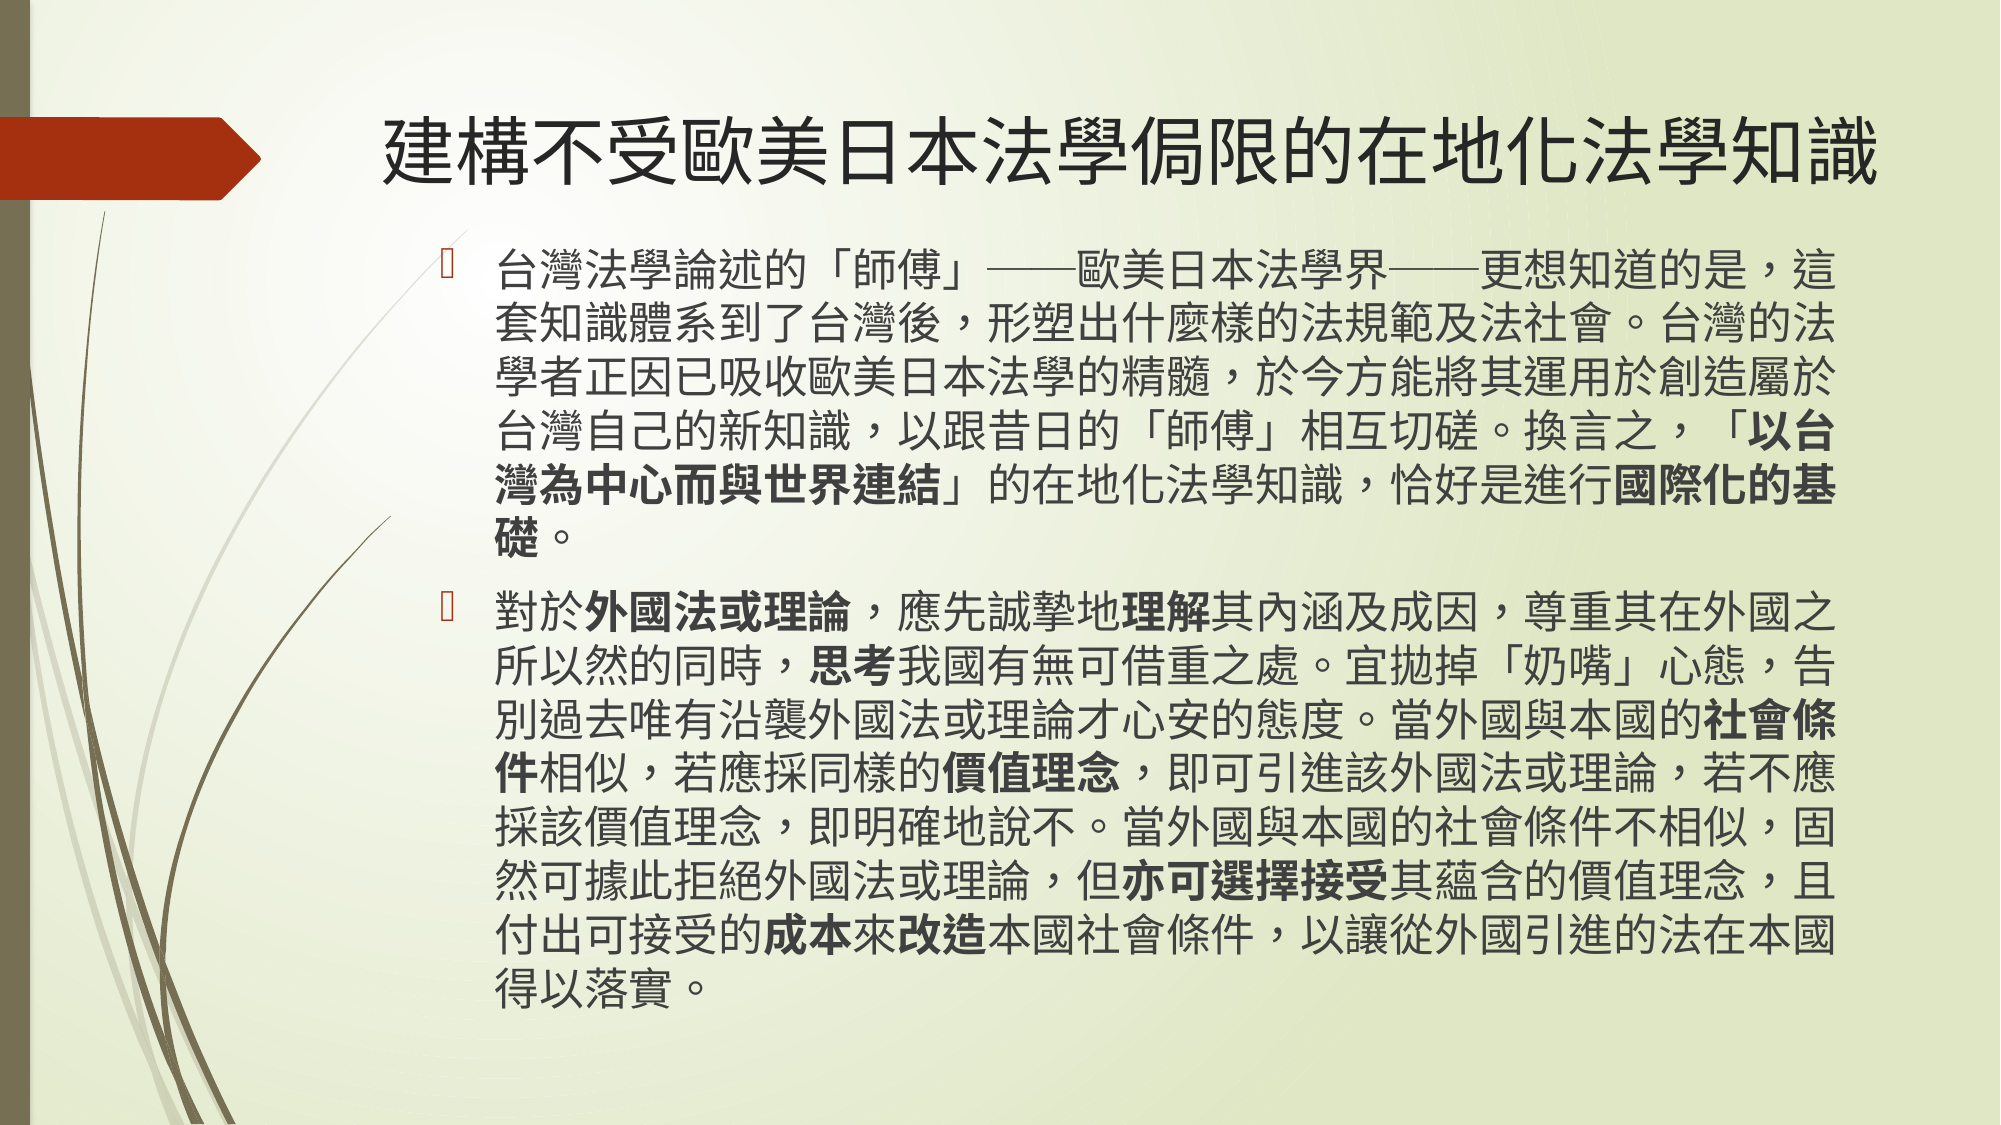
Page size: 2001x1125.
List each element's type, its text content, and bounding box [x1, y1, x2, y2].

list 台灣法學論述的「師傅」──歐美日本法學界──更想知道的是，這套知識體系到了台灣後，形塑出什麼樣的法規範及法社會。台灣的法學者正因已吸收歐美日本法學的精髓，於今方能將其運用於創造屬於台灣自己的新知識，以跟昔日的「師傅」相互切磋。換言之，「以台灣為中心而與世界連結」的在地化法學知識，恰好是進行國際化的基礎。 對於外國法或理論，應先誠摯地理解其內涵及成因，尊重其在外國之所以然的同時，思考我國有無可借重之處。宜拋掉「奶嘴」心態，告別過去唯有沿襲外國法或理論才心安的態度。當外國與本國的社會條件相似，若應採同樣的價值理念，即可引進該外國法或理論，若不應採該價值理念，即明確地說不。當外國與本國的社會條件不相似，固然可據此拒絕外國法或理論，但亦可選擇接受其蘊含的價值理念，且付出可接受的成本來改造本國社會條件，以讓從外國引進的法在本國得以落實。 [424, 233, 1888, 1023]
title 建構不受歐美日本法學侷限的在地化法學知識 [364, 96, 1900, 212]
